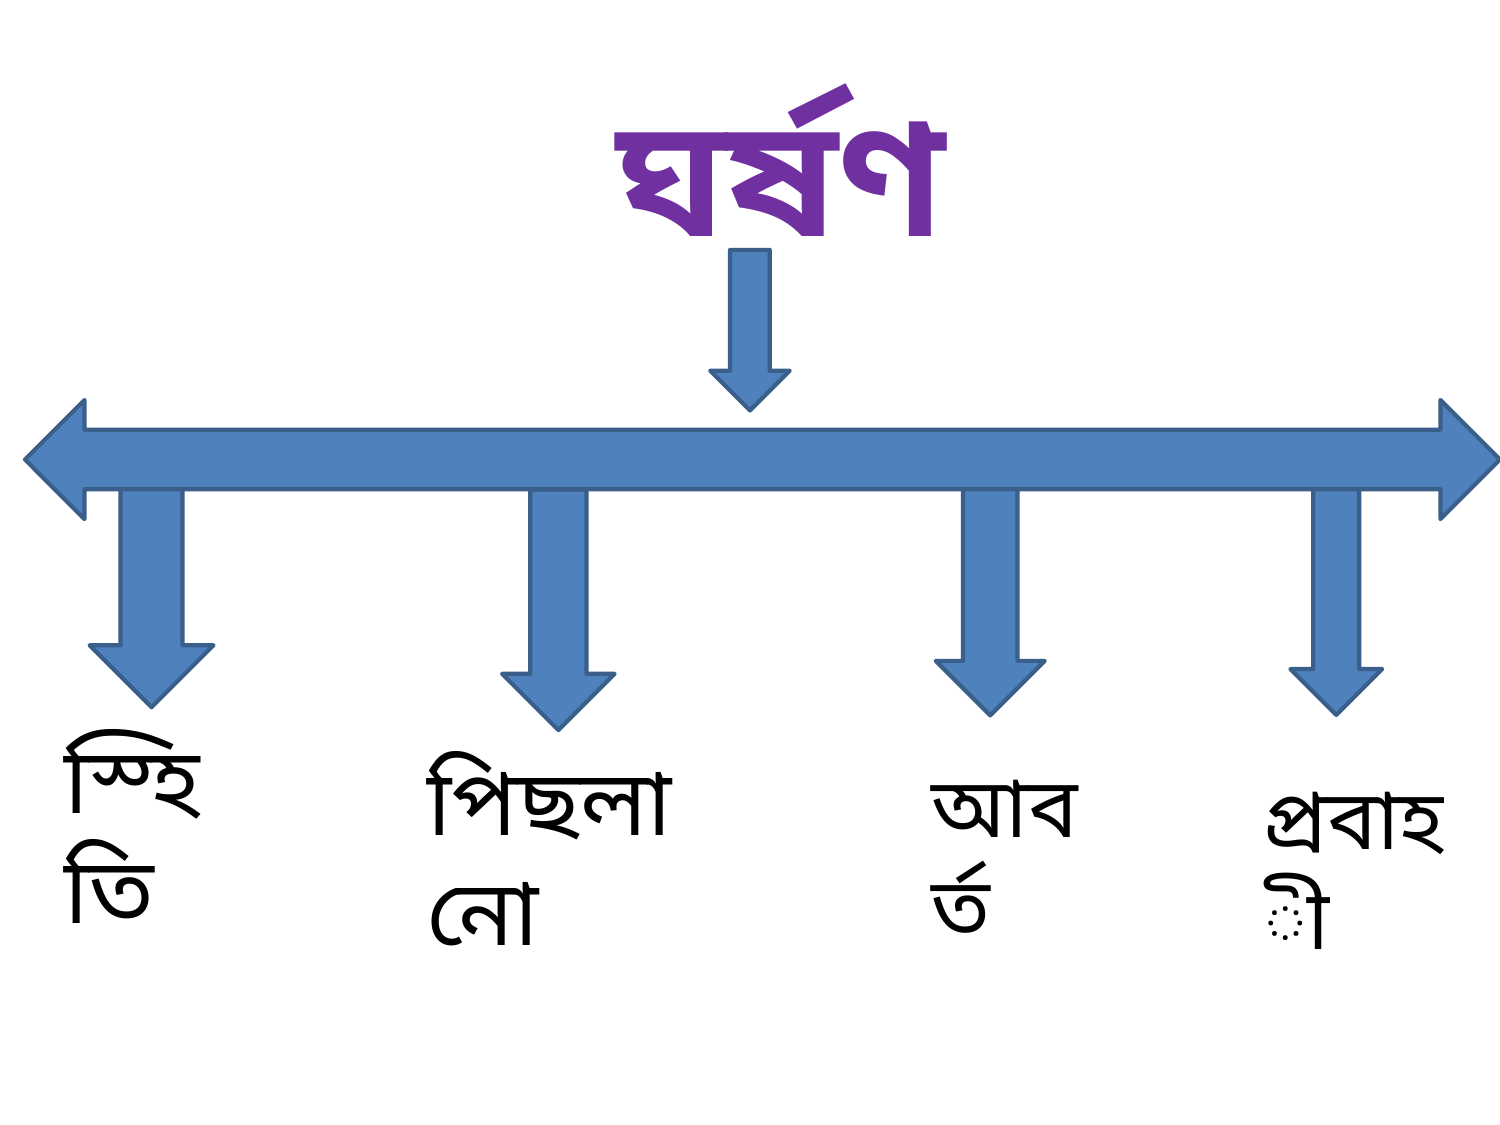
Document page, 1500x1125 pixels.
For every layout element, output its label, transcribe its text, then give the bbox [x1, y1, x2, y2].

text_box [1288, 492, 1385, 718]
text_box ঘর্ষণ [293, 62, 1269, 278]
text_box [87, 492, 216, 710]
text_box স্হিতি [49, 714, 286, 950]
text_box [22, 398, 1500, 522]
text_box [933, 492, 1047, 718]
text_box পিছলানো [412, 736, 765, 971]
text_box [708, 247, 792, 413]
text_box প্রবাহী [1250, 758, 1459, 974]
text_box আবর্ত [916, 746, 1125, 962]
text_box [500, 492, 617, 733]
